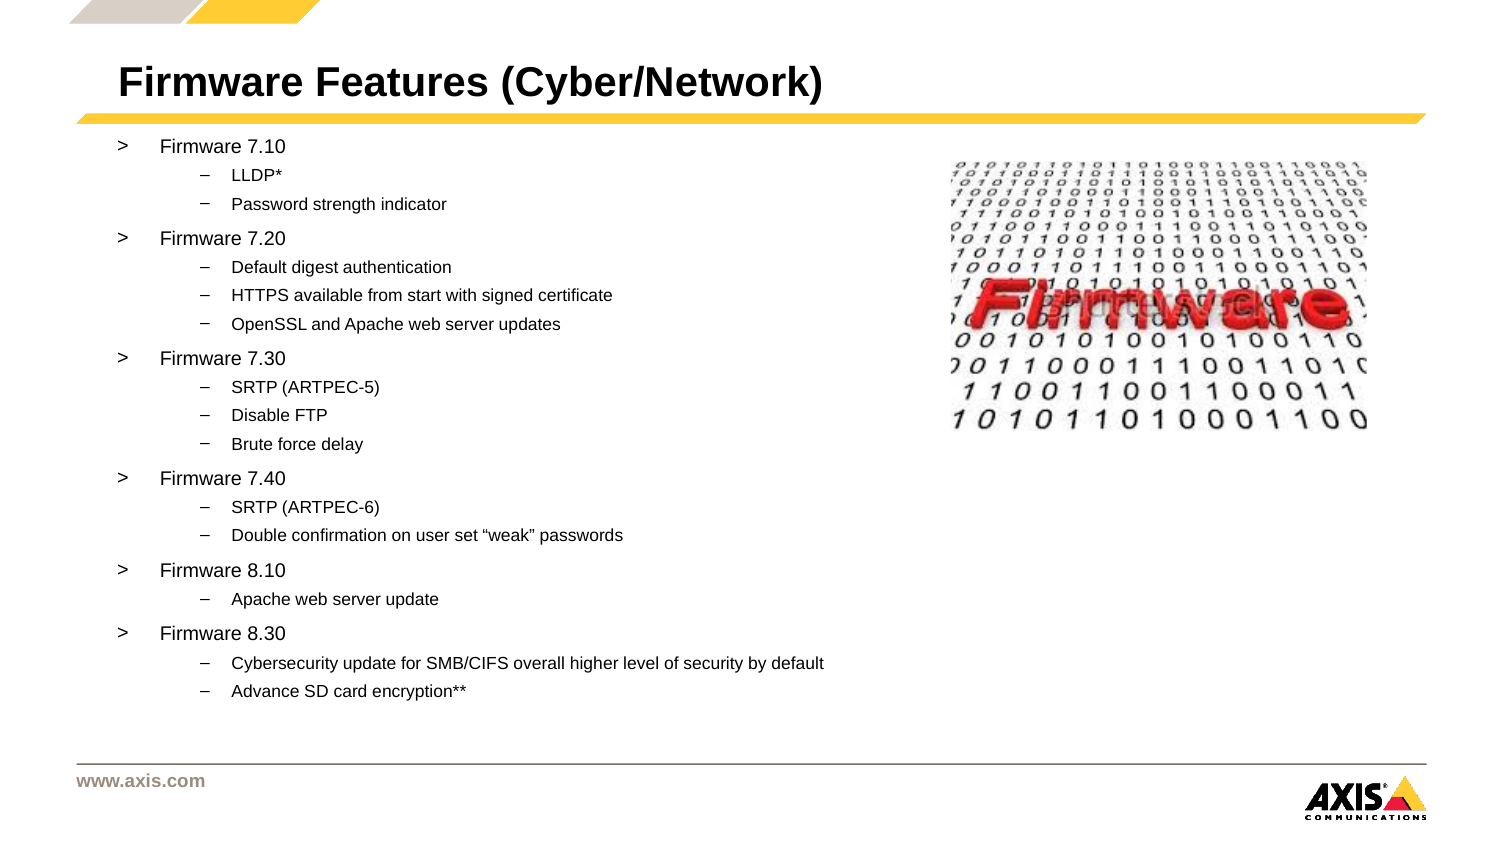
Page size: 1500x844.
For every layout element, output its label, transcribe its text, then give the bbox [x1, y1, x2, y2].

picture [1305, 776, 1426, 820]
picture [950, 134, 1367, 431]
title Firmware Features (Cyber/Network) [103, 47, 1462, 108]
list Firmware 7.10 LLDP* Password strength indicator Firmware 7.20 Default digest authentication HTTPS available from start with signed certificate OpenSSL and Apache web server updates Firmware 7.30 SRTP (ARTPEC-5) Disable FTP Brute force delay Firmware 7.40 SRTP (ARTPEC-6) Double confirmation on user set “weak” passwords Firmware 8.10 Apache web server update Firmware 8.30 Cybersecurity update for SMB/CIFS overall higher level of security by default Advance SD card encryption** [102, 126, 921, 715]
